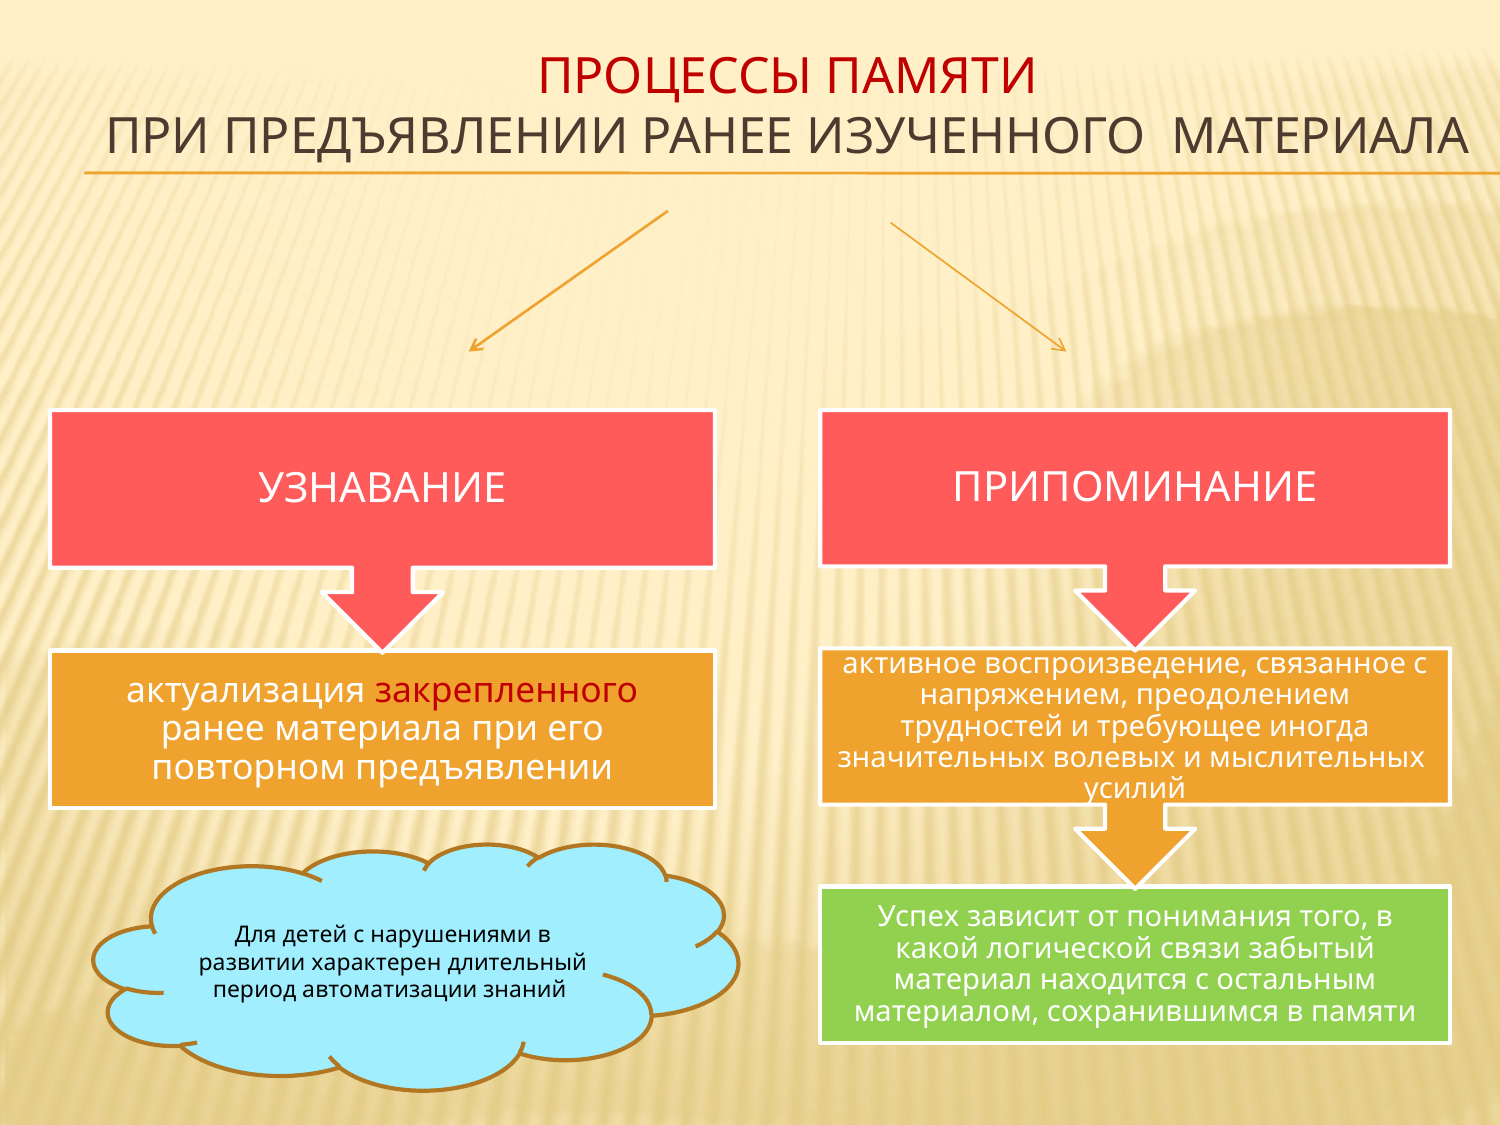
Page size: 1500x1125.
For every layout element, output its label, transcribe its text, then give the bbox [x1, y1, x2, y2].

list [49, 409, 716, 809]
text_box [468, 210, 669, 352]
title Процессы памяти при предъявлении ранее изученного материала [75, 35, 1500, 173]
text_box Для детей с нарушениями в развитии характерен длительный период автоматизации знаний [91, 842, 741, 1093]
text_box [890, 222, 1067, 352]
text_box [820, 409, 1451, 1044]
